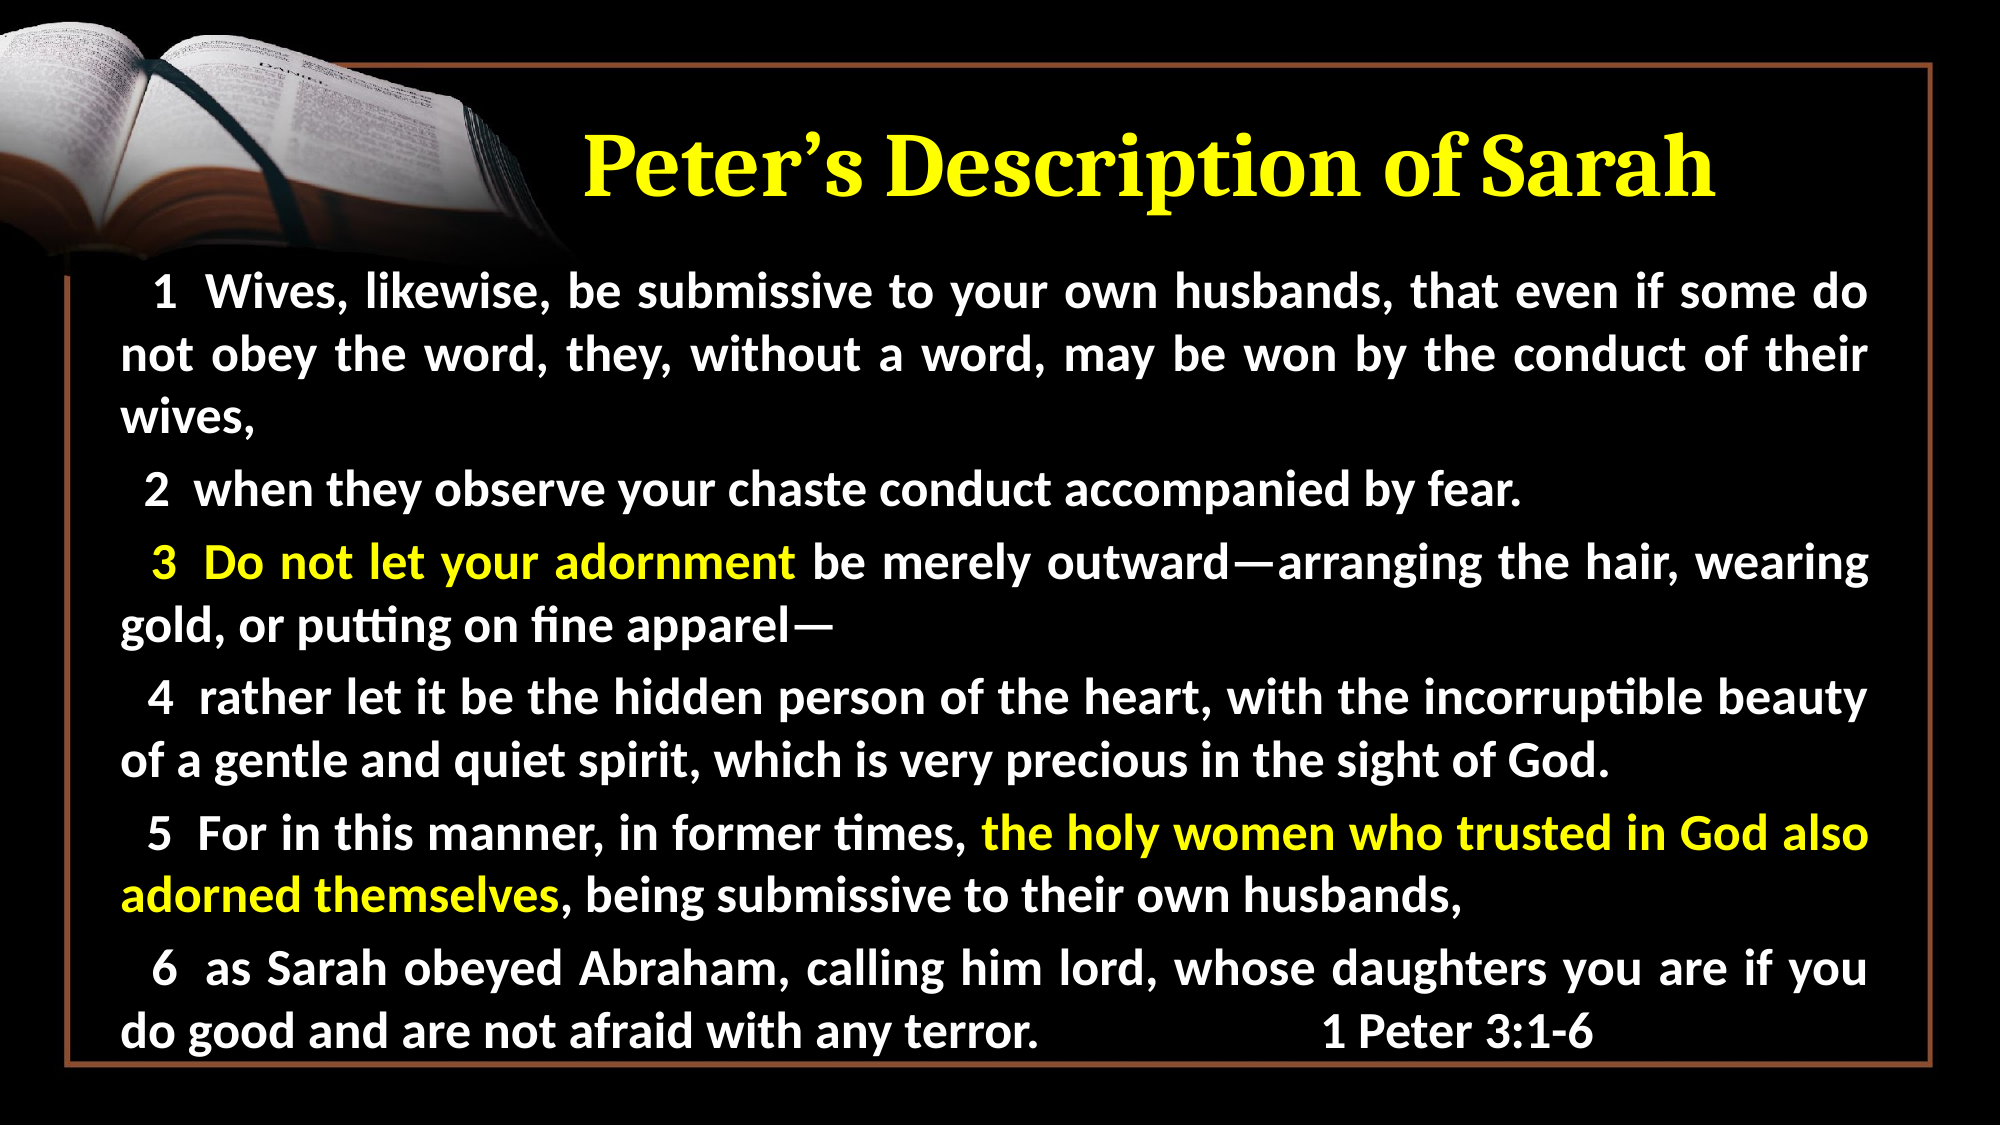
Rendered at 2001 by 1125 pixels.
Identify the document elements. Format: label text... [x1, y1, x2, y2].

text_box 1 Wives, likewise, be submissive to your own husbands, that even if some do not obey the word, they, without a word, may be won by the conduct of their wives, 2 when they observe your chaste conduct accompanied by fear. 3 Do not let your adornment be merely outward—arranging the hair, wearing gold, or putting on fine apparel— 4 rather let it be the hidden person of the heart, with the incorruptible beauty of a gentle and quiet spirit, which is very precious in the sight of God. 5 For in this manner, in former times, the holy women who trusted in God also adorned themselves, being submissive to their own husbands, 6 as Sarah obeyed Abraham, calling him lord, whose daughters you are if you do good and are not afraid with any terror. 1 Peter 3:1-6 [105, 249, 1885, 1066]
title Peter’s Description of Sarah [392, 119, 1910, 215]
picture [0, 0, 2000, 1125]
